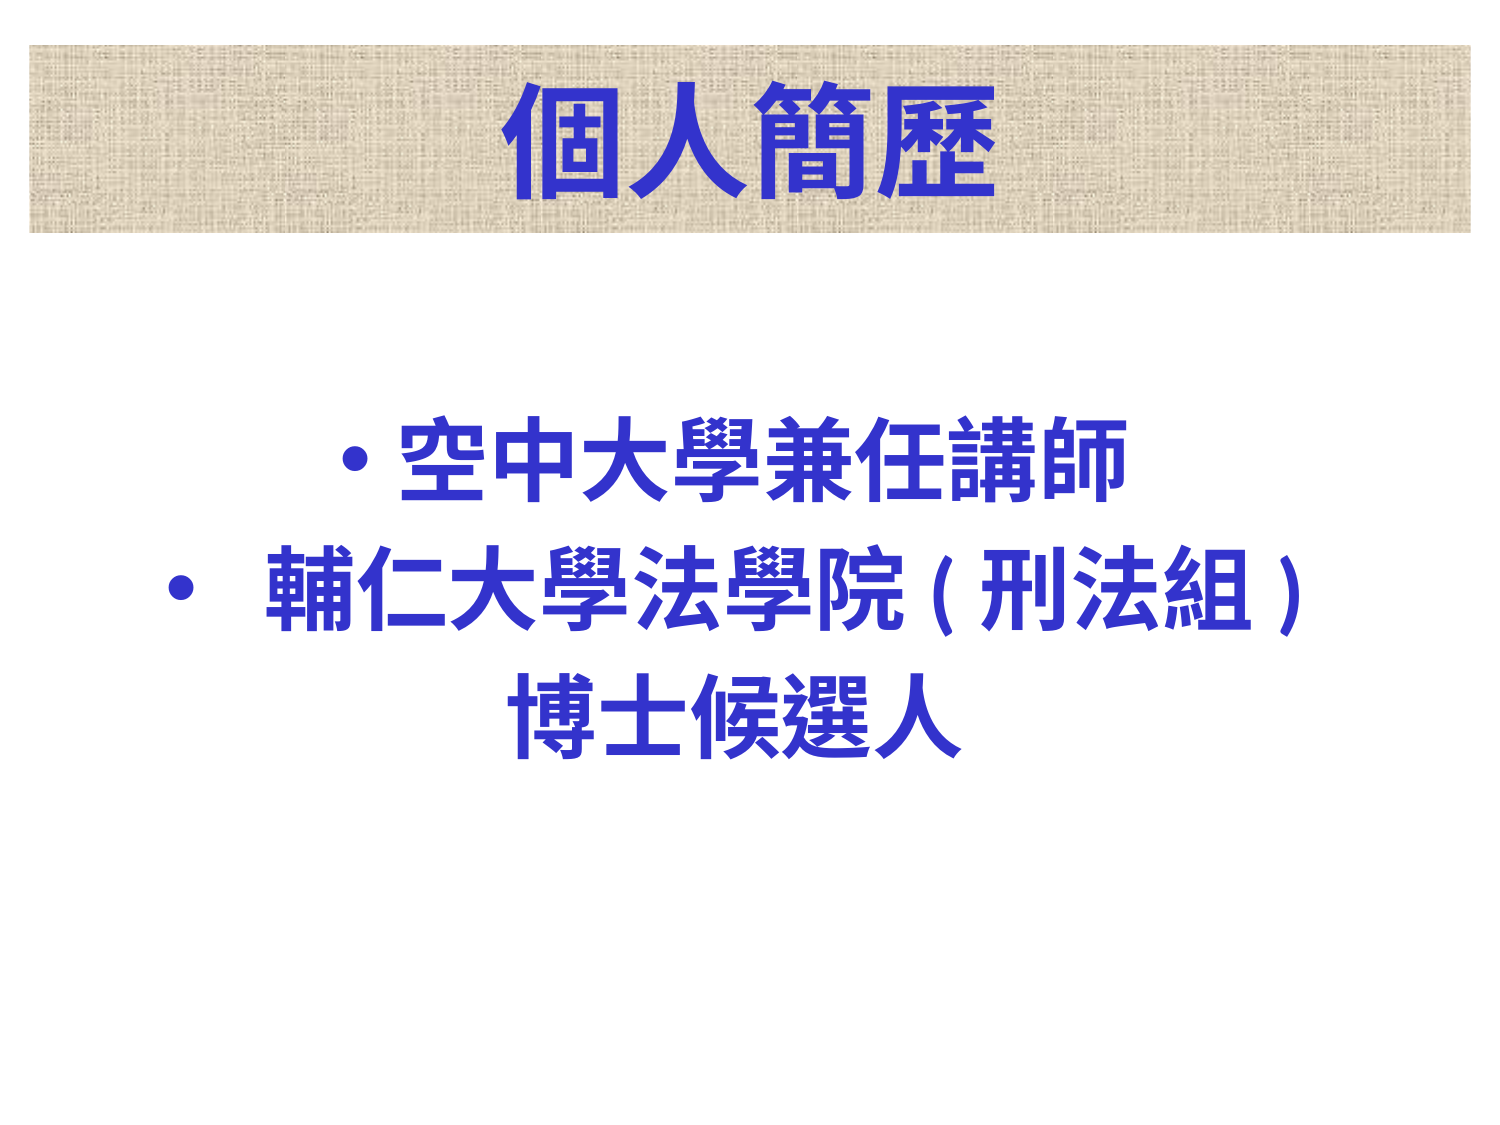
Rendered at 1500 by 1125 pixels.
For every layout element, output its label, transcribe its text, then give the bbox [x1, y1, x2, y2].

title 個人簡歷 [29, 45, 1471, 233]
list 空中大學兼任講師 輔仁大學法學院(刑法組) 博士候選人 [0, 267, 1471, 1032]
